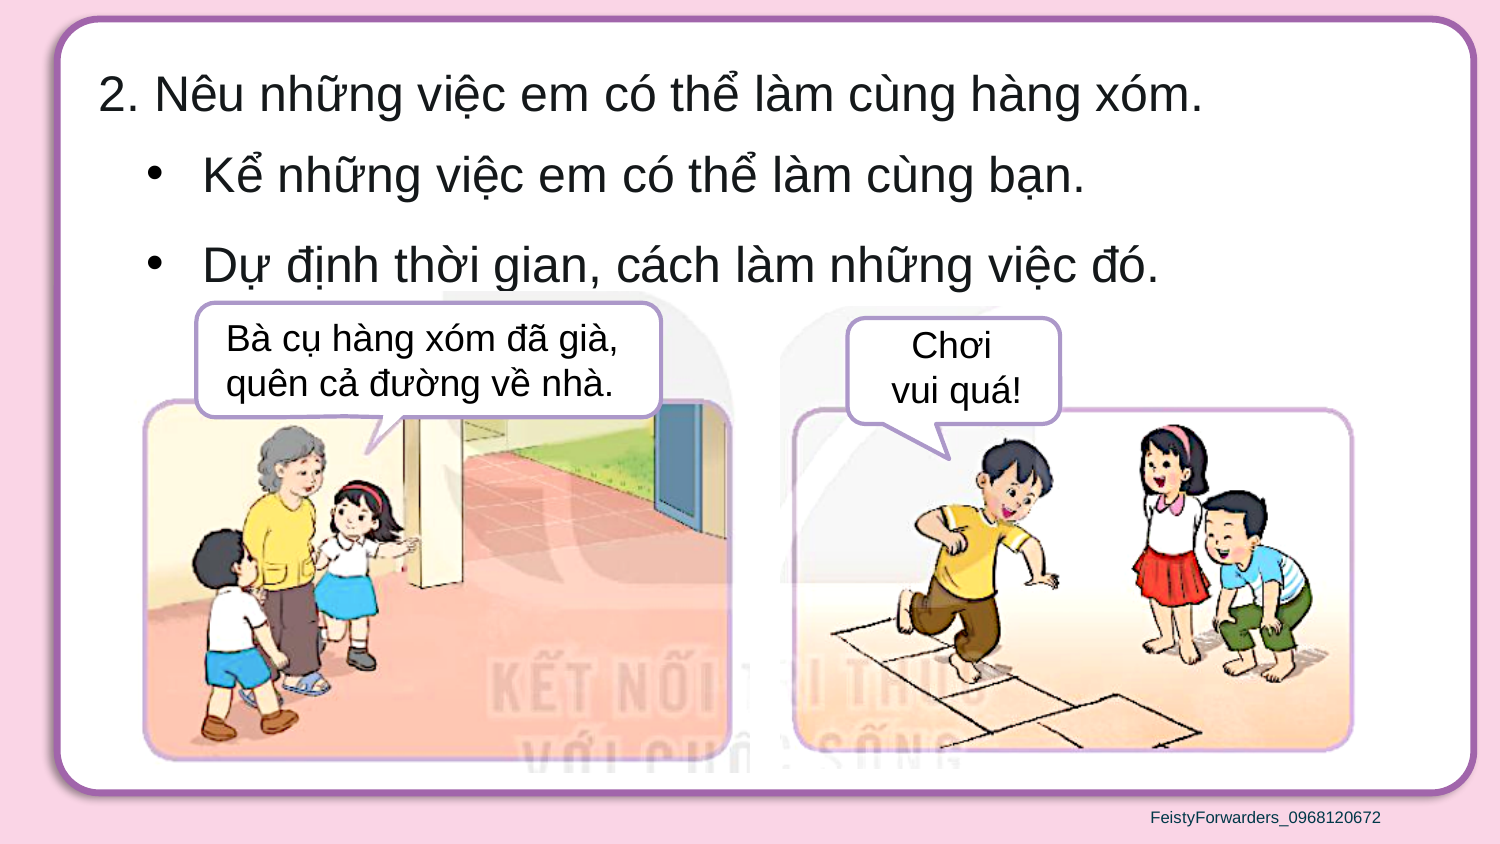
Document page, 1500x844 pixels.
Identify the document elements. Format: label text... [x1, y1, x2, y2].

picture [1233, 814, 1240, 820]
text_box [780, 306, 1362, 769]
picture [1248, 811, 1254, 823]
text_box 2. Nêu những việc em có thể làm cùng hàng xóm. [83, 23, 1475, 129]
picture [1317, 811, 1325, 820]
text_box Kể những việc em có thể làm cùng bạn. Dự định thời gian, cách làm những việc đó. [131, 105, 1271, 300]
picture [1182, 812, 1188, 821]
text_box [103, 291, 751, 773]
picture [1337, 811, 1342, 820]
